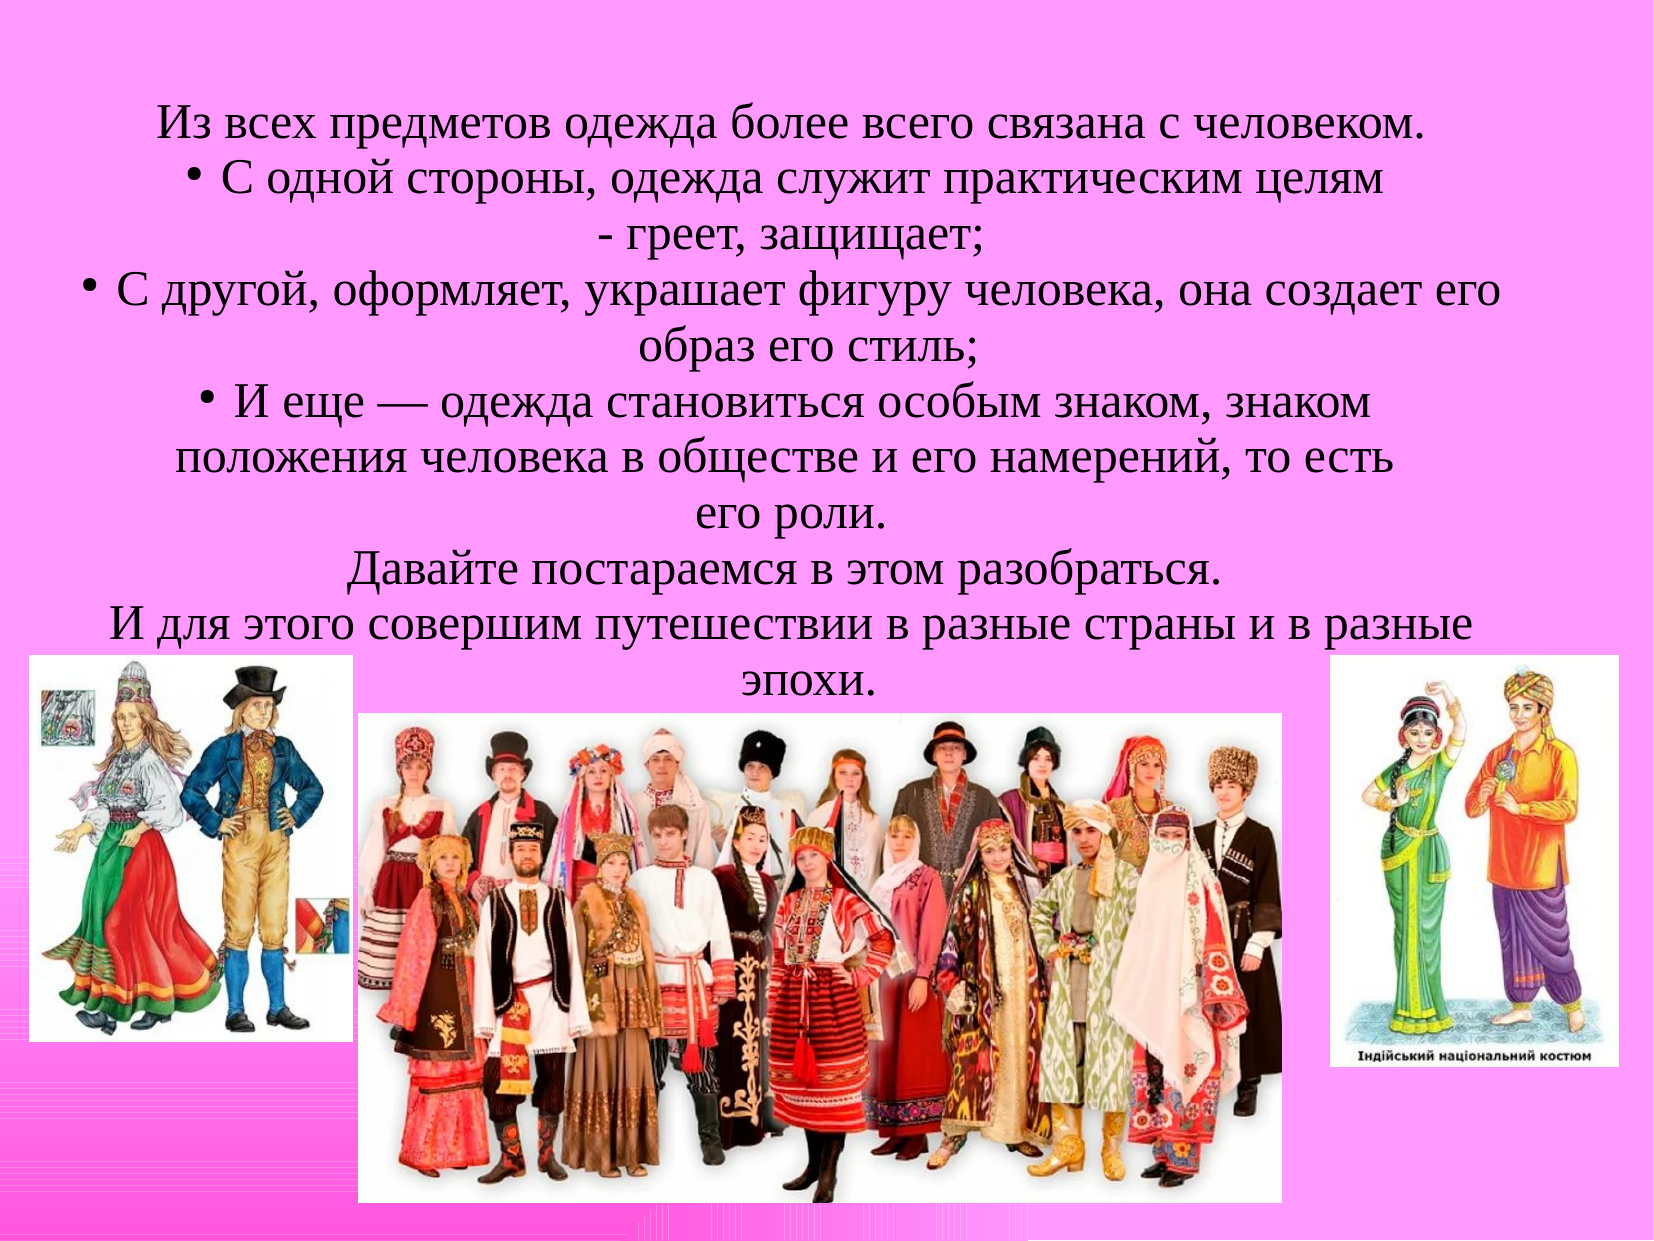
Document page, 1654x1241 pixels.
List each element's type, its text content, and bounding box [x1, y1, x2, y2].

picture [29, 654, 354, 1043]
picture [1330, 654, 1619, 1067]
picture [357, 713, 1283, 1203]
text_box Из всех предметов одежда более всего связана с человеком. С одной стороны, одежда служит практическим целям - греет, защищает; С другой, оформляет, украшает фигуру человека, она создает его образ его стиль; И еще — одежда становиться особым знаком, знаком положения человека в обществе и его намерений, то есть его роли. Давайте постараемся в этом разобраться. И для этого совершим путешествии в разные страны и в разные эпохи. [47, 82, 1536, 818]
